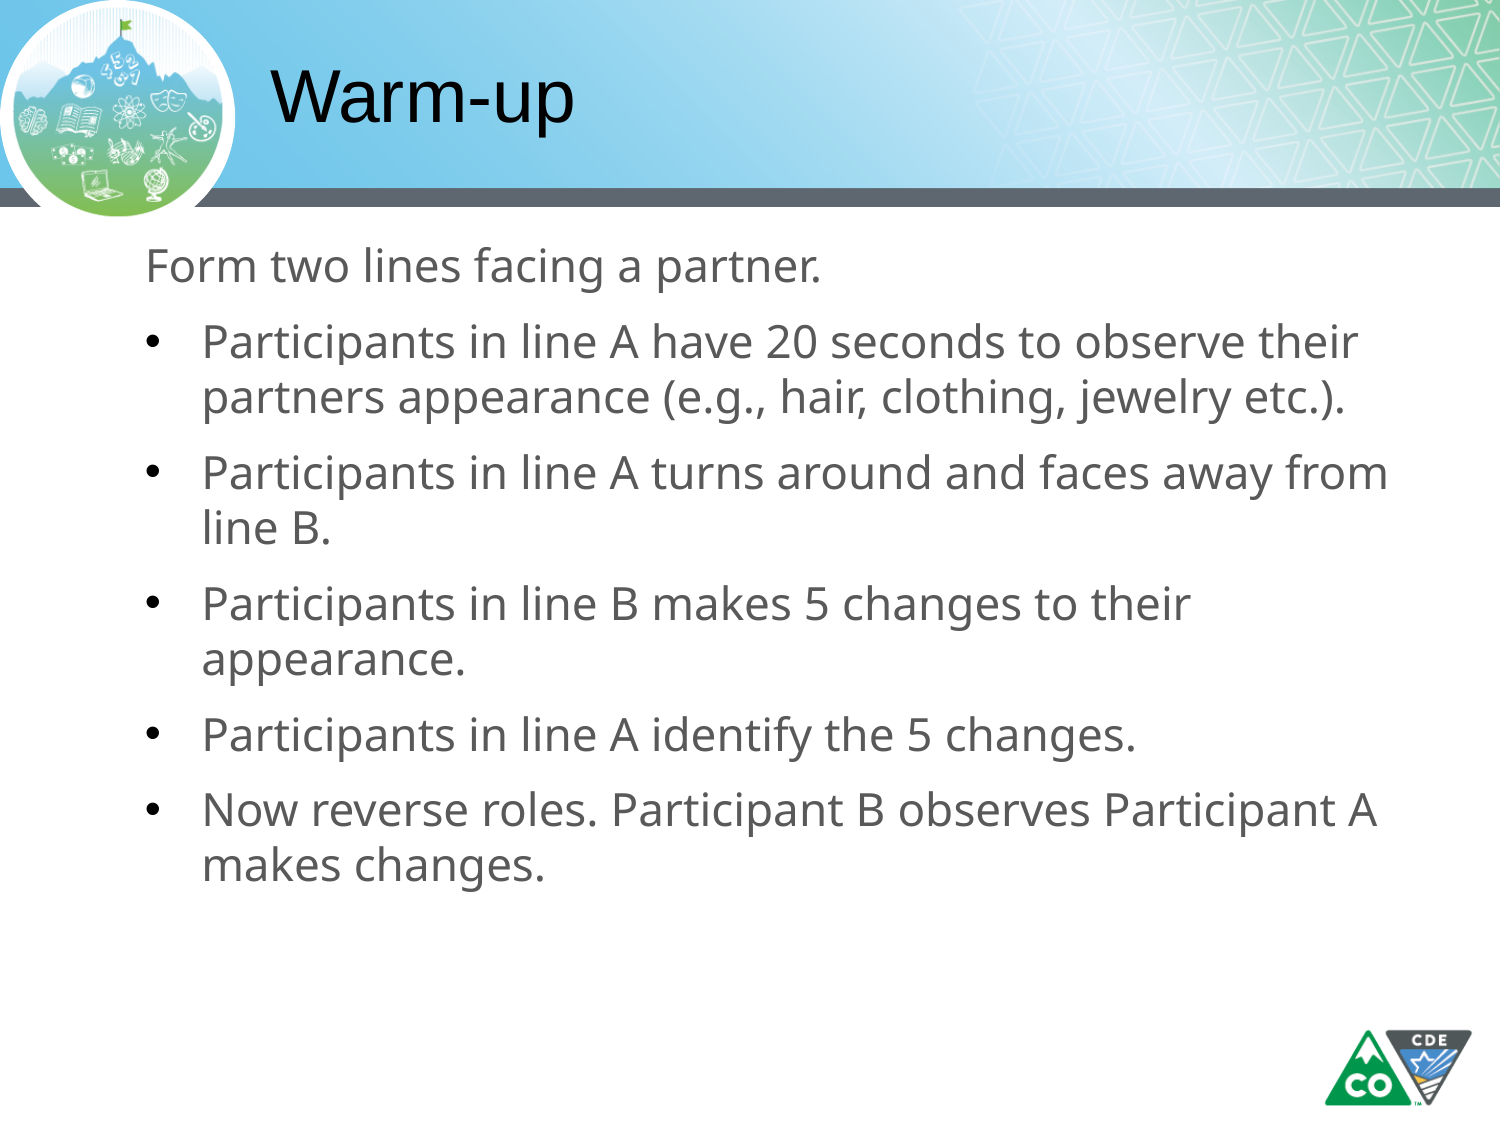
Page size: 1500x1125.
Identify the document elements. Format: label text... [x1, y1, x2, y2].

picture [236, 0, 1500, 207]
list Form two lines facing a partner. Participants in line A have 20 seconds to observe their partners appearance (e.g., hair, clothing, jewelry etc.). Participants in line A turns around and faces away from line B. Participants in line B makes 5 changes to their appearance. Participants in line A identify the 5 changes. Now reverse roles. Participant B observes Participant A makes changes. [69, 236, 1431, 1046]
title Warm-up [249, 47, 1397, 165]
picture [1312, 1021, 1482, 1113]
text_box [0, 0, 236, 236]
